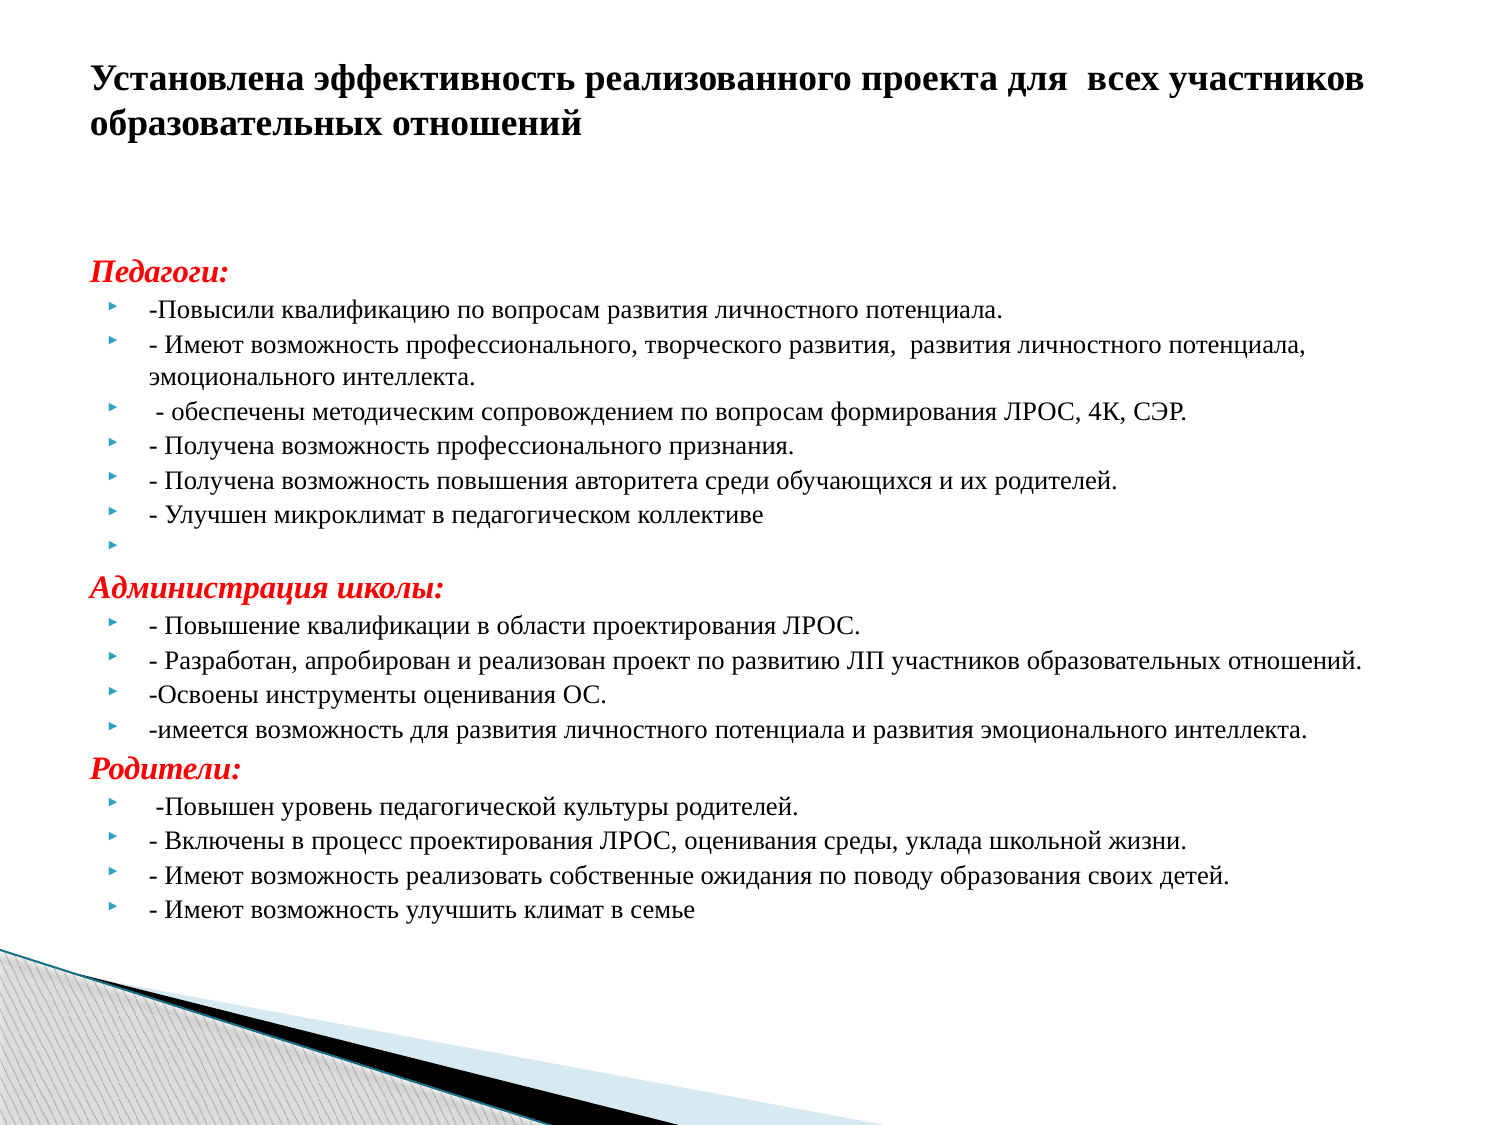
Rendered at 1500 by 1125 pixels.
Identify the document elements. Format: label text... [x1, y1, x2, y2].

list Педагоги: -Повысили квалификацию по вопросам развития личностного потенциала. - Имеют возможность профессионального, творческого развития, развития личностного потенциала, эмоционального интеллекта. - обеспечены методическим сопровождением по вопросам формирования ЛРОС, 4К, СЭР. - Получена возможность профессионального признания. - Получена возможность повышения авторитета среди обучающихся и их родителей. - Улучшен микроклимат в педагогическом коллективе Администрация школы: - Повышение квалификации в области проектирования ЛРОС. - Разработан, апробирован и реализован проект по развитию ЛП участников образовательных отношений. -Освоены инструменты оценивания ОС. -имеется возможность для развития личностного потенциала и развития эмоционального интеллекта. Родители: -Повышен уровень педагогической культуры родителей. - Включены в процесс проектирования ЛРОС, оценивания среды, уклада школьной жизни. - Имеют возможность реализовать собственные ожидания по поводу образования своих детей. - Имеют возможность улучшить климат в семье [75, 243, 1425, 986]
title Установлена эффективность реализованного проекта для всех участников образовательных отношений [75, 45, 1425, 197]
